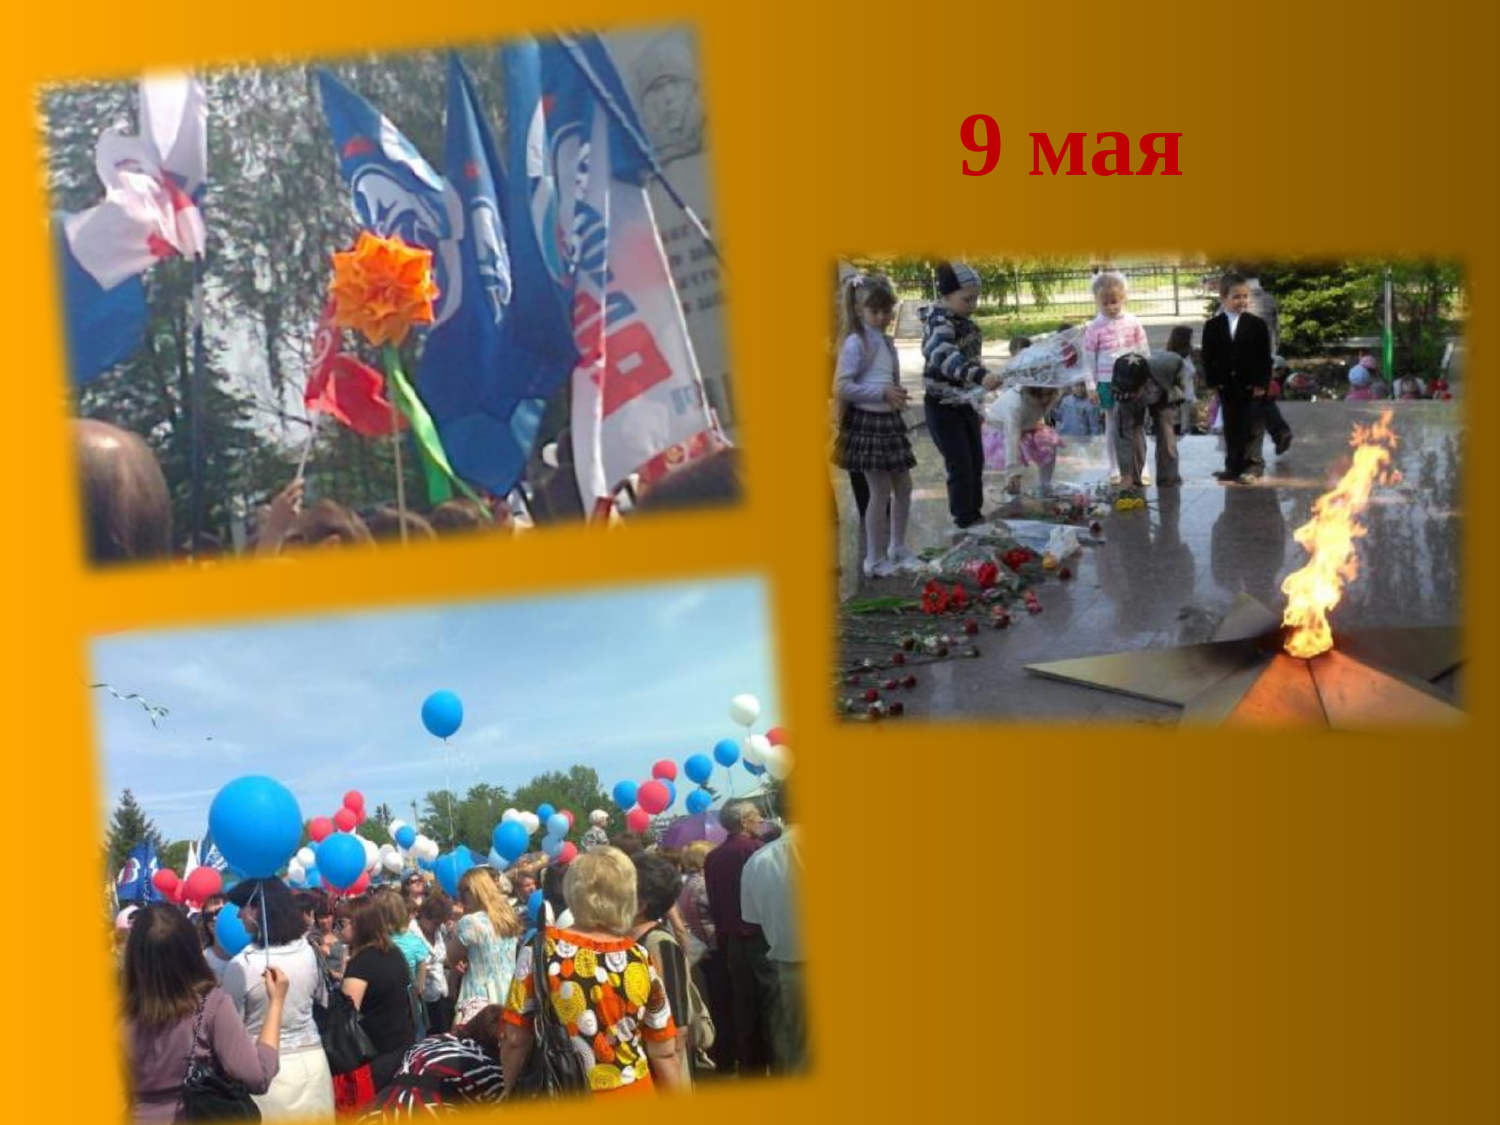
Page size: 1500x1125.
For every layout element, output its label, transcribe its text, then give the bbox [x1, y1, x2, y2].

title 9 мая [746, 44, 1426, 233]
picture [88, 583, 810, 1125]
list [816, 243, 1480, 741]
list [41, 33, 741, 559]
